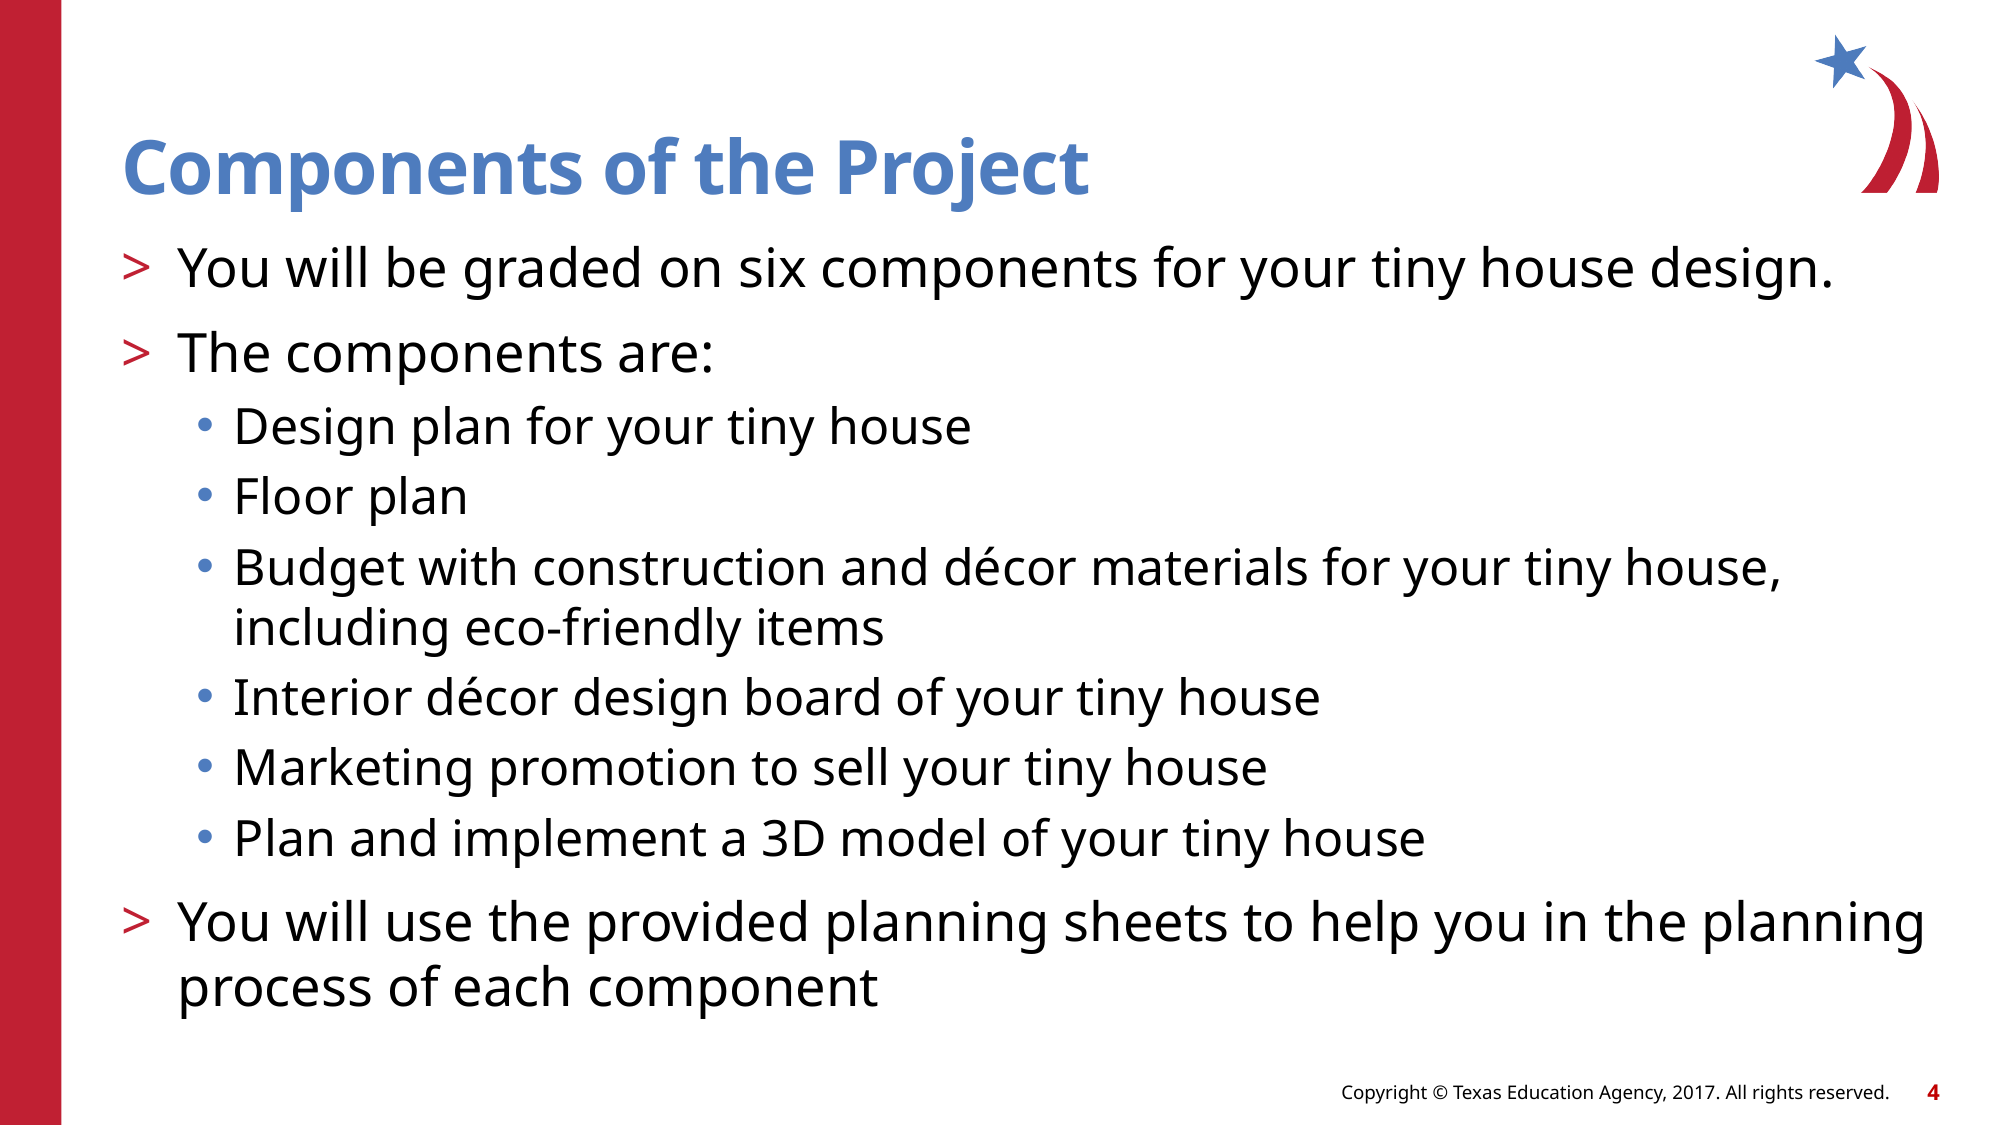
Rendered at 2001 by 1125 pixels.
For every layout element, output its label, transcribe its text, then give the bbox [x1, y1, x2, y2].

title Components of the Project [121, 66, 1772, 211]
picture [1814, 34, 1939, 193]
list You will be graded on six components for your tiny house design. The components are: Design plan for your tiny house Floor plan Budget with construction and décor materials for your tiny house, including eco-friendly items Interior décor design board of your tiny house Marketing promotion to sell your tiny house Plan and implement a 3D model of your tiny house You will use the provided planning sheets to help you in the planning process of each component [121, 233, 1936, 1010]
